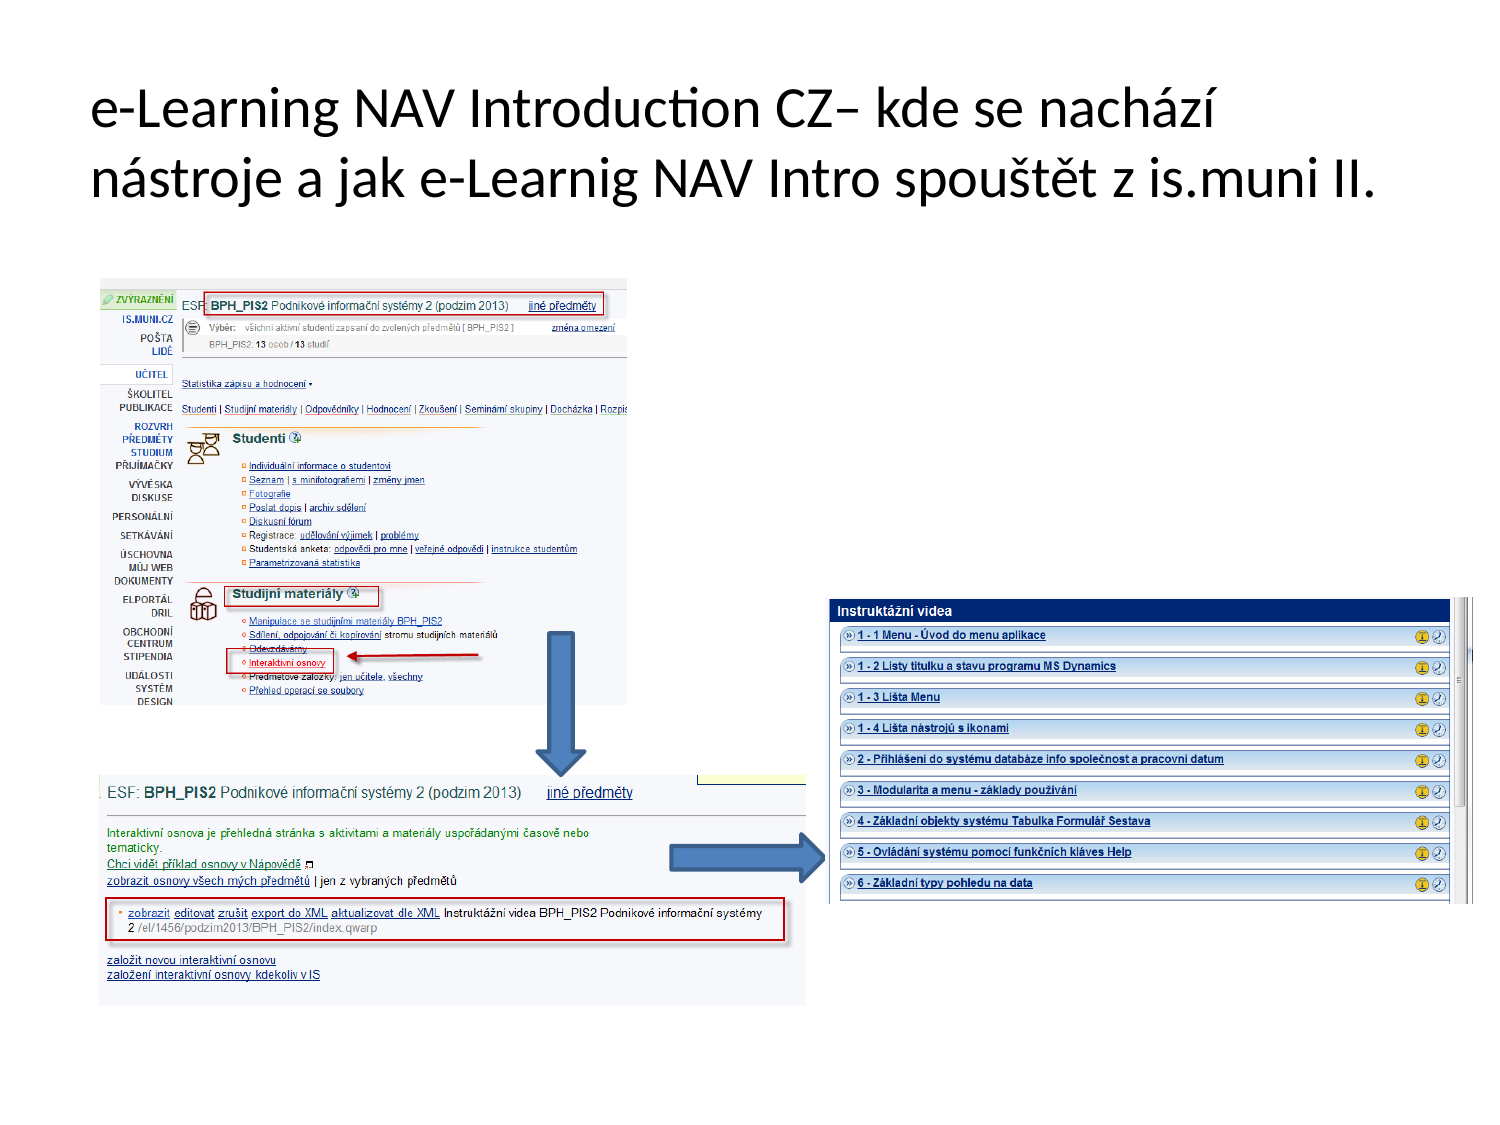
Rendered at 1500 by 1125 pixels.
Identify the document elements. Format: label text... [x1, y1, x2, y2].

picture [99, 774, 807, 1007]
picture [100, 278, 628, 705]
picture [824, 597, 1473, 904]
text_box [535, 712, 587, 773]
title e-Learning NAV Introduction CZ– kde se nachází nástroje a jak e-Learnig NAV Intro spouštět z is.muni II. [75, 45, 1425, 233]
text_box [811, 840, 819, 875]
